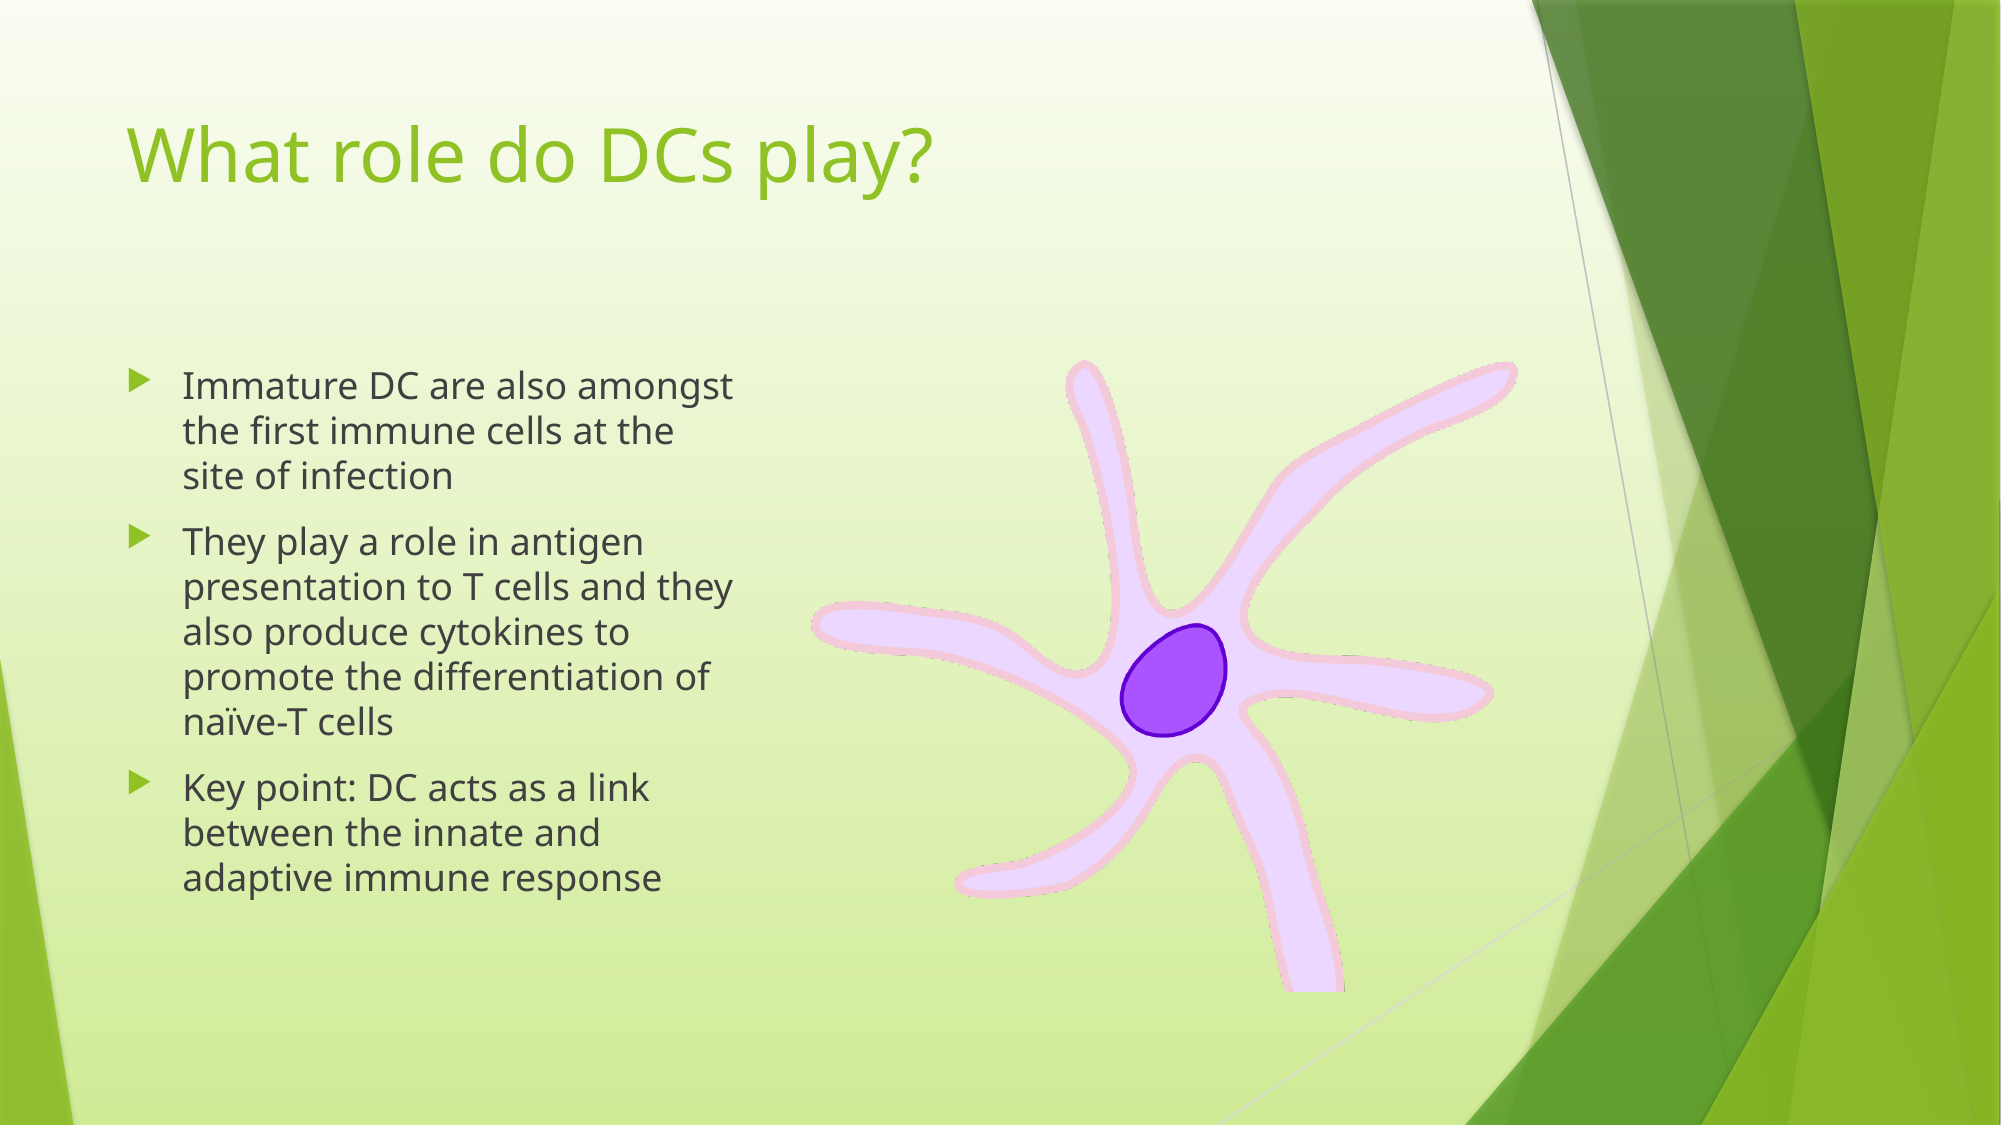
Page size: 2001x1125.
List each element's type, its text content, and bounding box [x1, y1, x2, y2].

title What role do DCs play? [111, 99, 1522, 317]
list Immature DC are also amongst the first immune cells at the site of infection They play a role in antigen presentation to T cells and they also produce cytokines to promote the differentiation of naïve-T cells Key point: DC acts as a link between the innate and adaptive immune response [111, 354, 761, 992]
picture [796, 353, 1522, 992]
